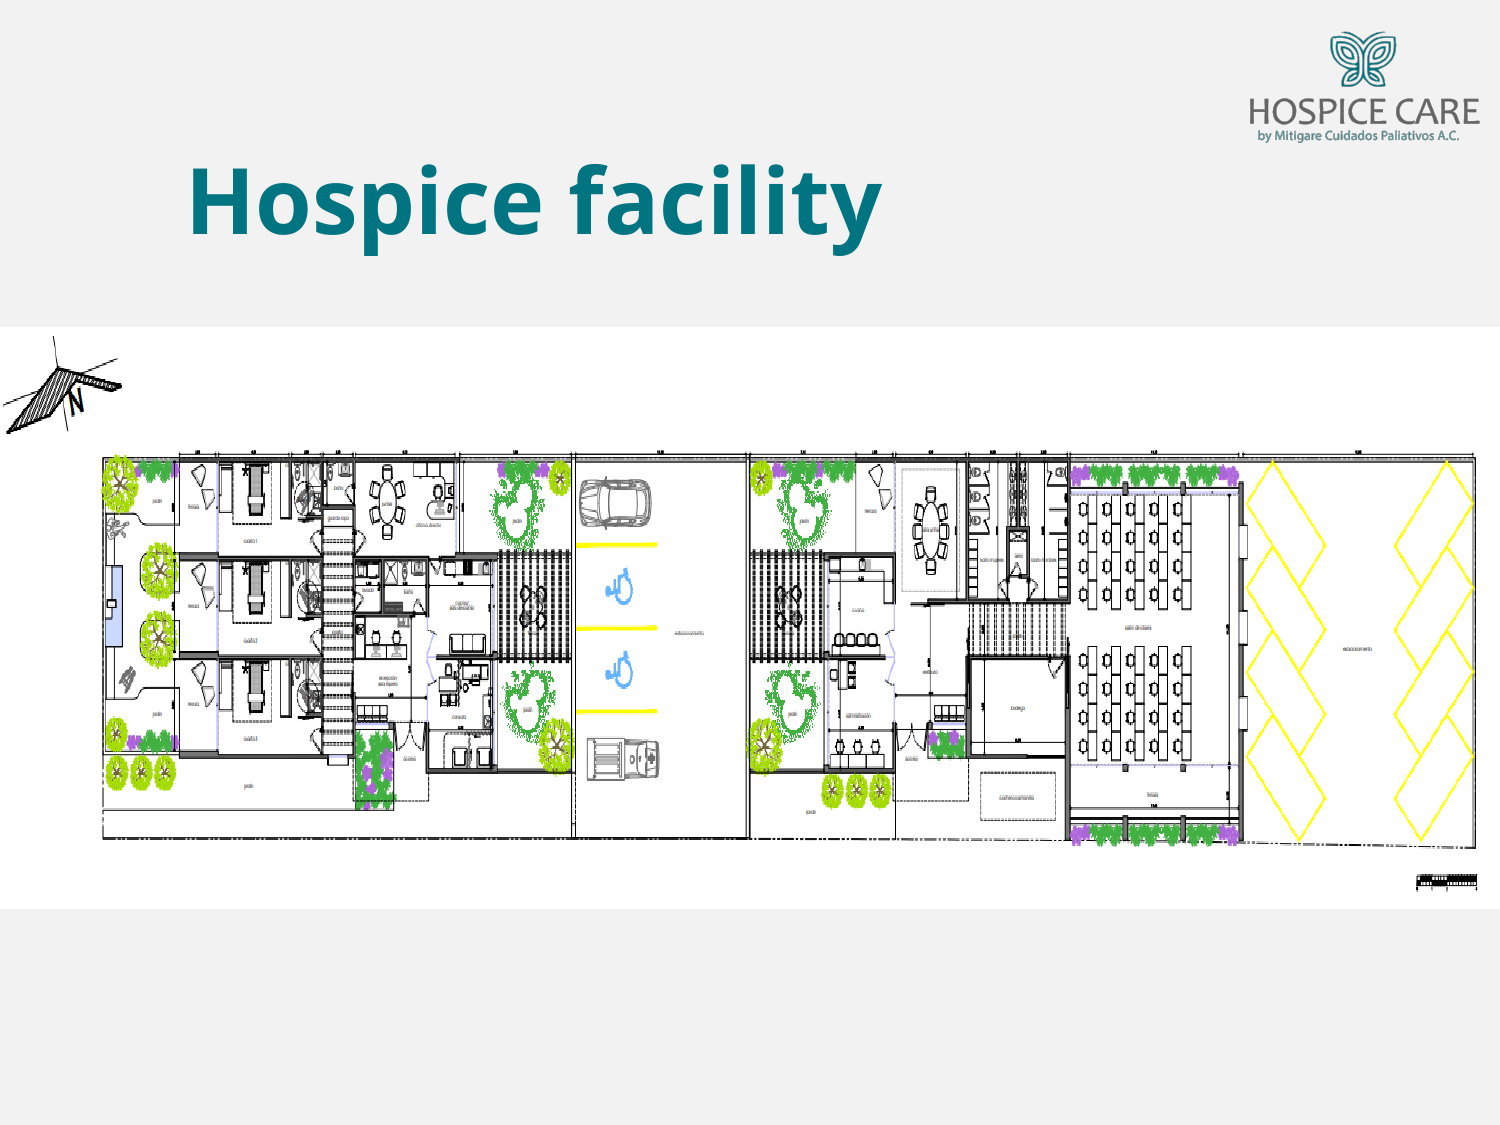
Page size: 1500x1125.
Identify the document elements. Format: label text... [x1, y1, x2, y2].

picture [1244, 24, 1481, 143]
text_box Hospice facility [170, 155, 964, 255]
picture [0, 326, 1500, 909]
